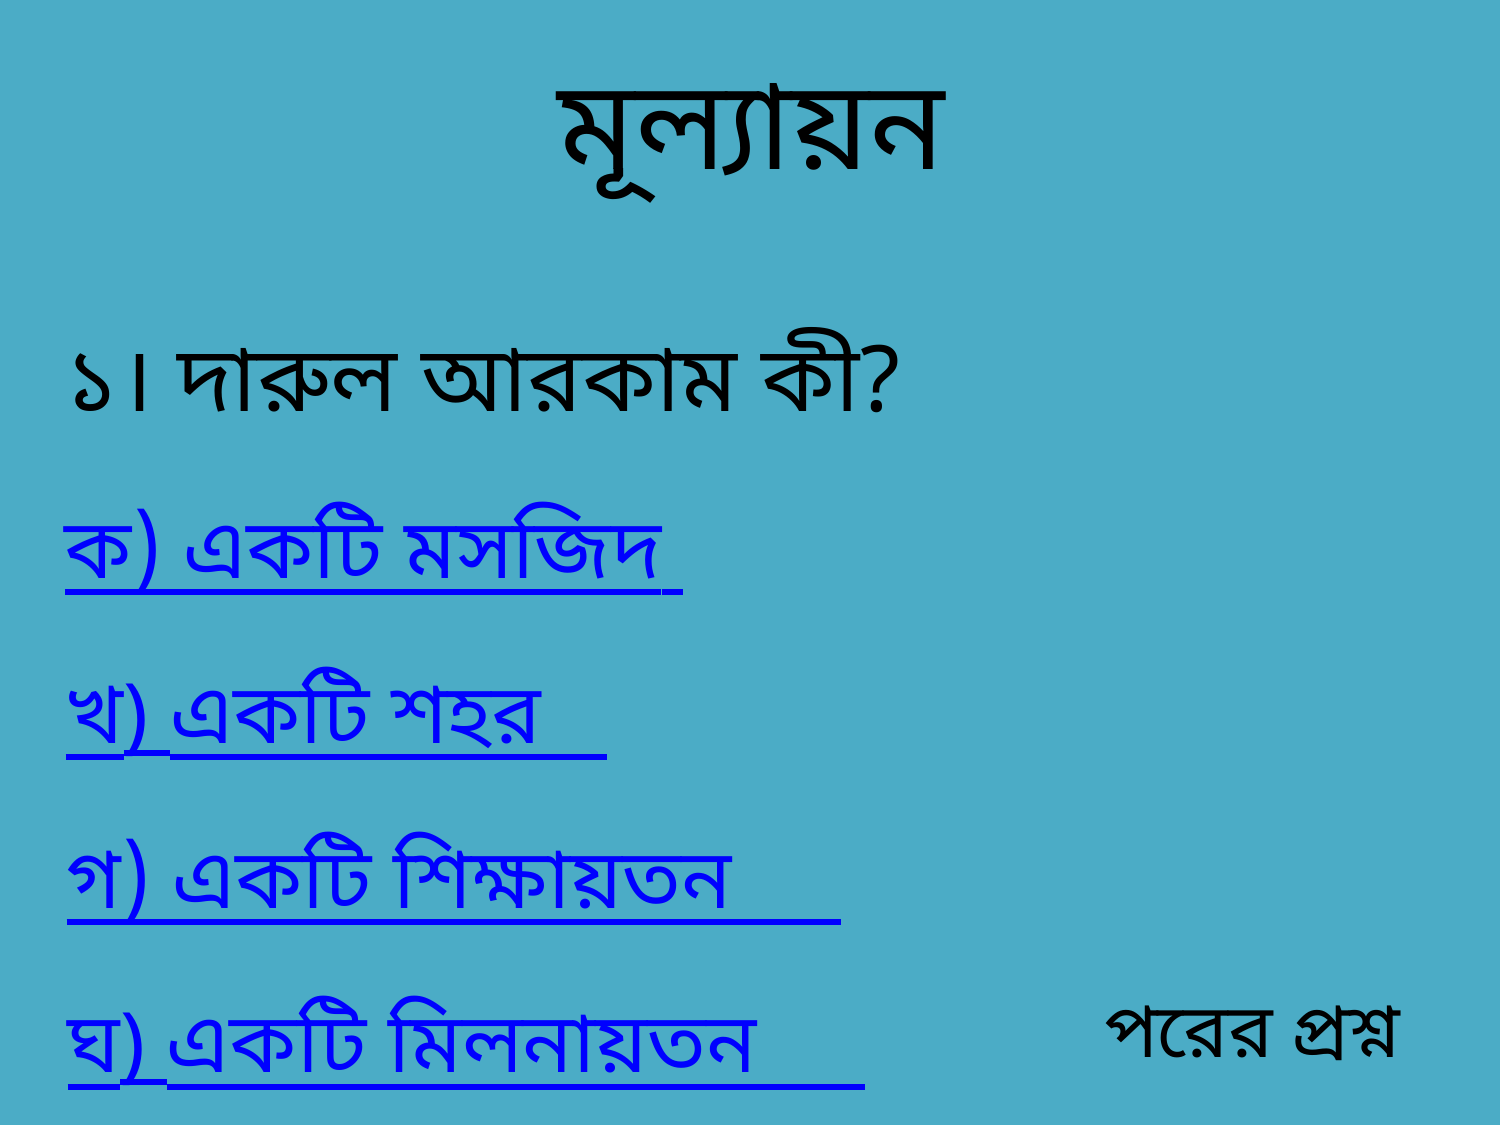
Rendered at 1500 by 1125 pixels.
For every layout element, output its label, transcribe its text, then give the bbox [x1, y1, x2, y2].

text_box মূল্যায়ন [149, 37, 1363, 203]
text_box পরের প্রশ্ন [1089, 974, 1463, 1080]
text_box গ) একটি শিক্ষায়তন [51, 817, 1090, 941]
text_box ক) একটি মসজিদ [49, 487, 1088, 611]
text_box ঘ) একটি মিলনায়তন [52, 982, 900, 1111]
text_box ১। দারুল আরকাম কী? [50, 312, 1363, 438]
text_box খ) একটি শহর [50, 652, 1089, 781]
